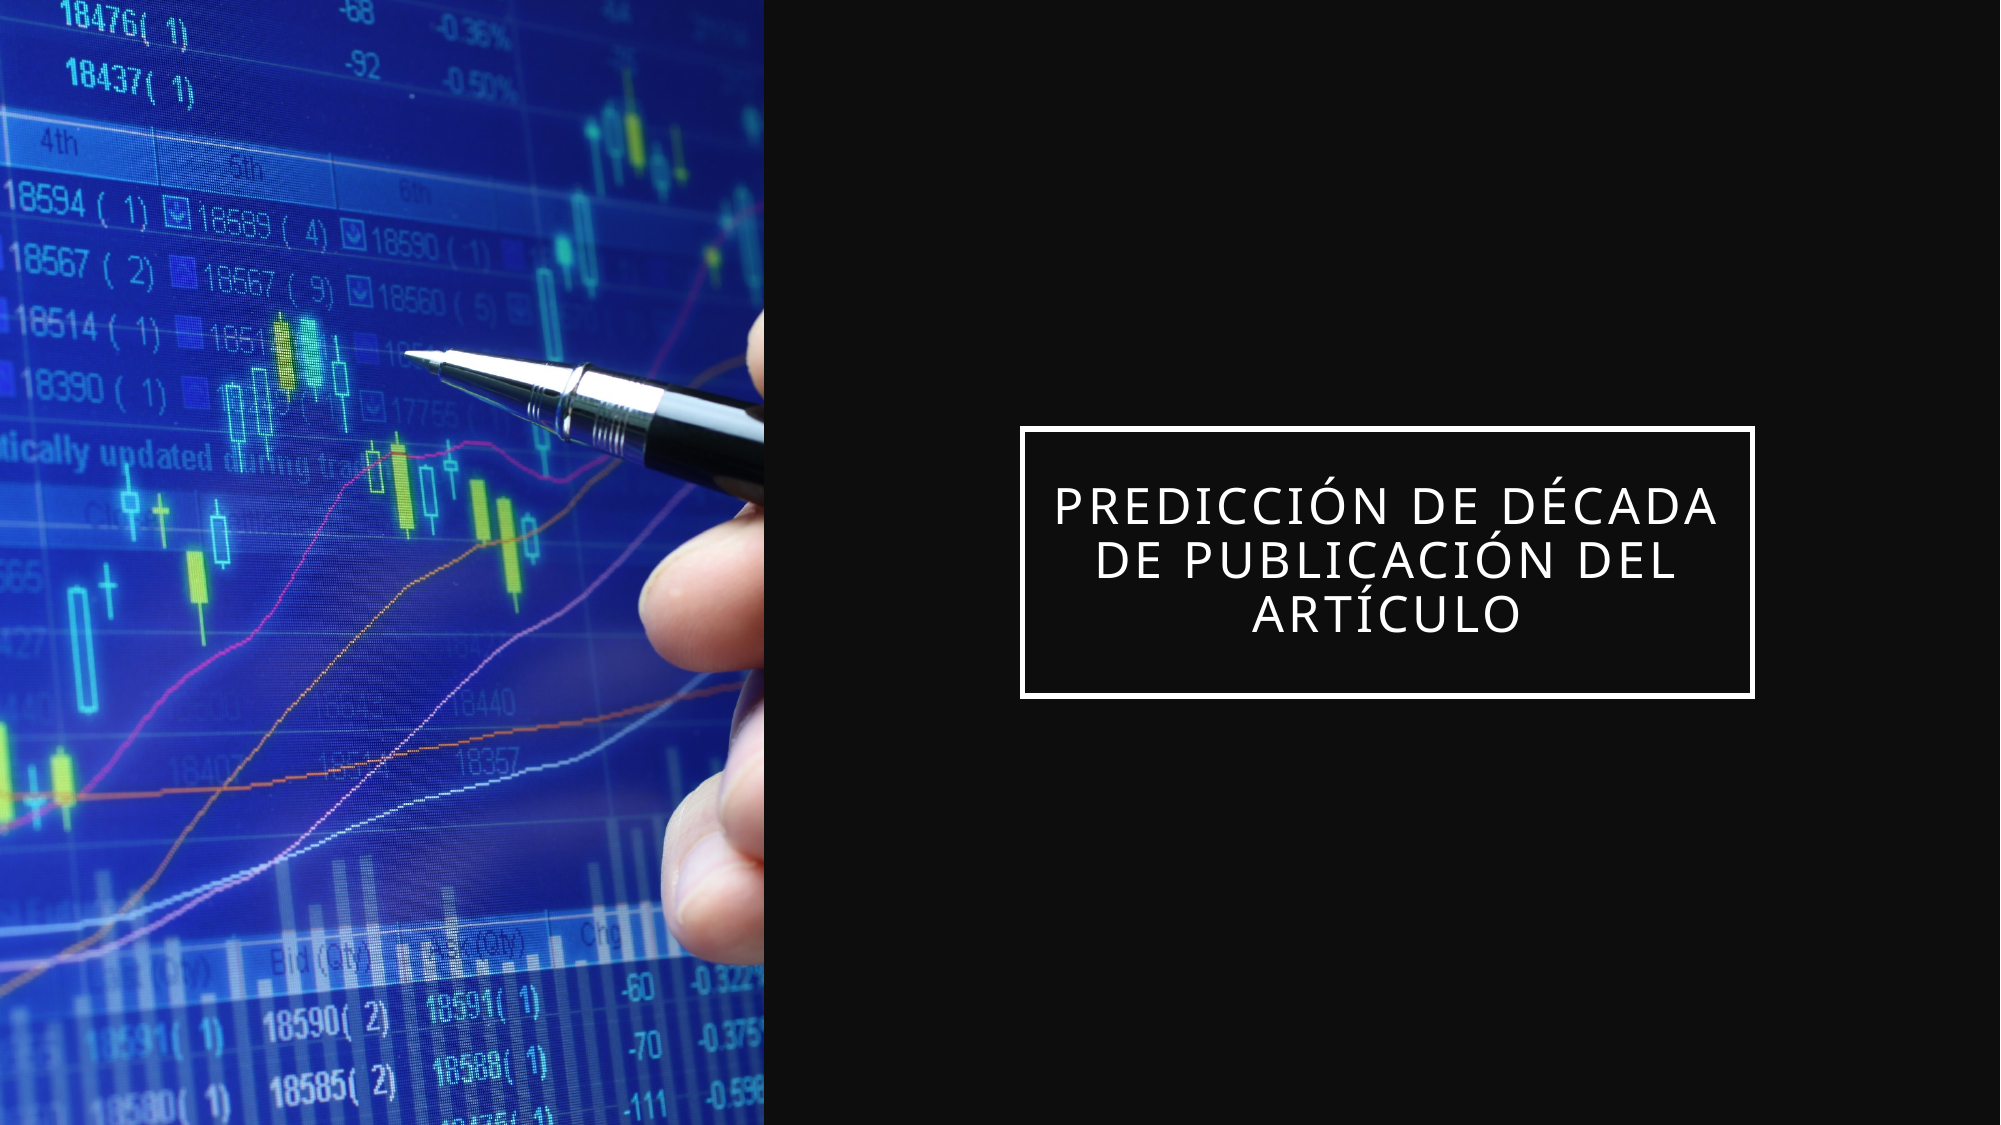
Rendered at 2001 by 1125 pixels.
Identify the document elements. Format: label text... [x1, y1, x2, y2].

title Predicción de década de publicación del artículo [1020, 426, 1755, 699]
picture [0, 0, 764, 1125]
